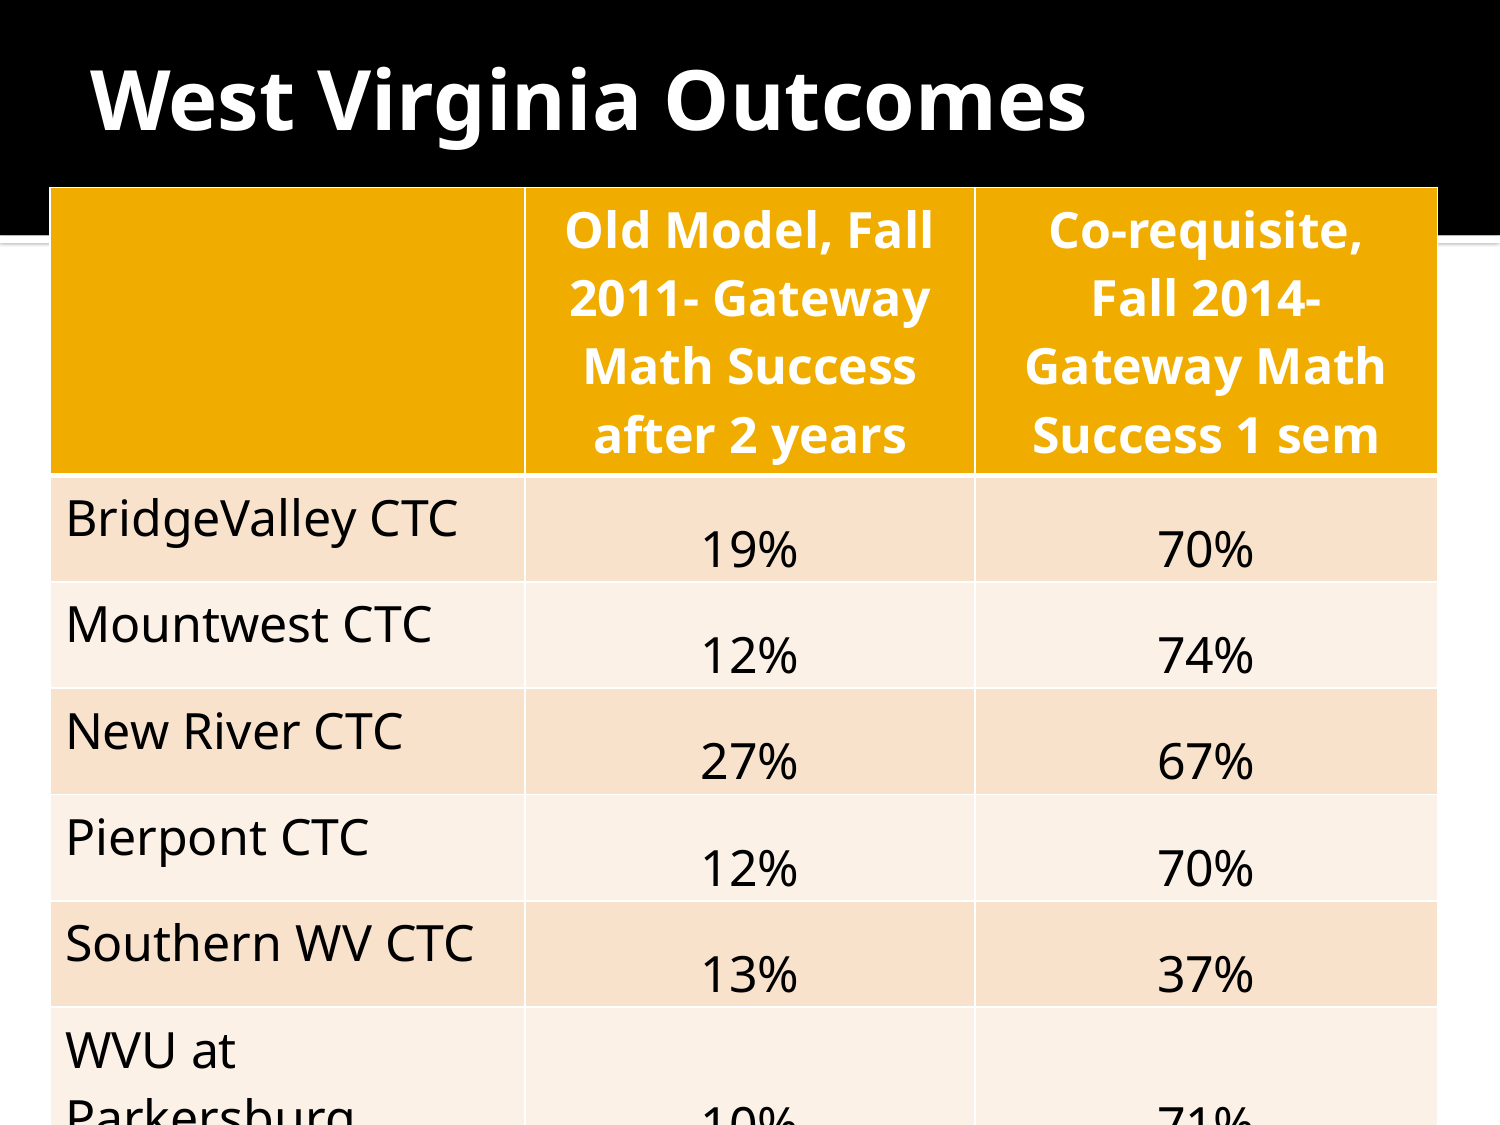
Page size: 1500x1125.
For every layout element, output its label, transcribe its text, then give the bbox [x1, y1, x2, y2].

table_cell Pierpont CTC [51, 795, 524, 900]
table_cell WVU at Parkersburg [51, 1008, 524, 1125]
table_header [51, 188, 524, 473]
title West Virginia Outcomes [75, 3, 1425, 187]
table_cell 27% [526, 689, 974, 794]
table_cell New River CTC [51, 689, 524, 794]
table_cell 12% [526, 795, 974, 900]
table_cell 19% [526, 478, 974, 581]
table_cell 74% [976, 583, 1437, 687]
table_cell 71% [976, 1008, 1437, 1125]
table_cell Mountwest CTC [51, 583, 524, 687]
table_cell 37% [976, 902, 1437, 1006]
table_cell 70% [976, 795, 1437, 900]
table_cell 12% [526, 583, 974, 687]
table_cell 67% [976, 689, 1437, 794]
table_header Old Model, Fall 2011- Gateway Math Success after 2 years [526, 188, 974, 473]
table_header Co-requisite, Fall 2014- Gateway Math Success 1 sem [976, 188, 1437, 473]
table_cell 10% [526, 1008, 974, 1125]
table_cell Southern WV CTC [51, 902, 524, 1006]
table_cell 13% [526, 902, 974, 1006]
table_cell BridgeValley CTC [51, 478, 524, 581]
table_cell 70% [976, 478, 1437, 581]
